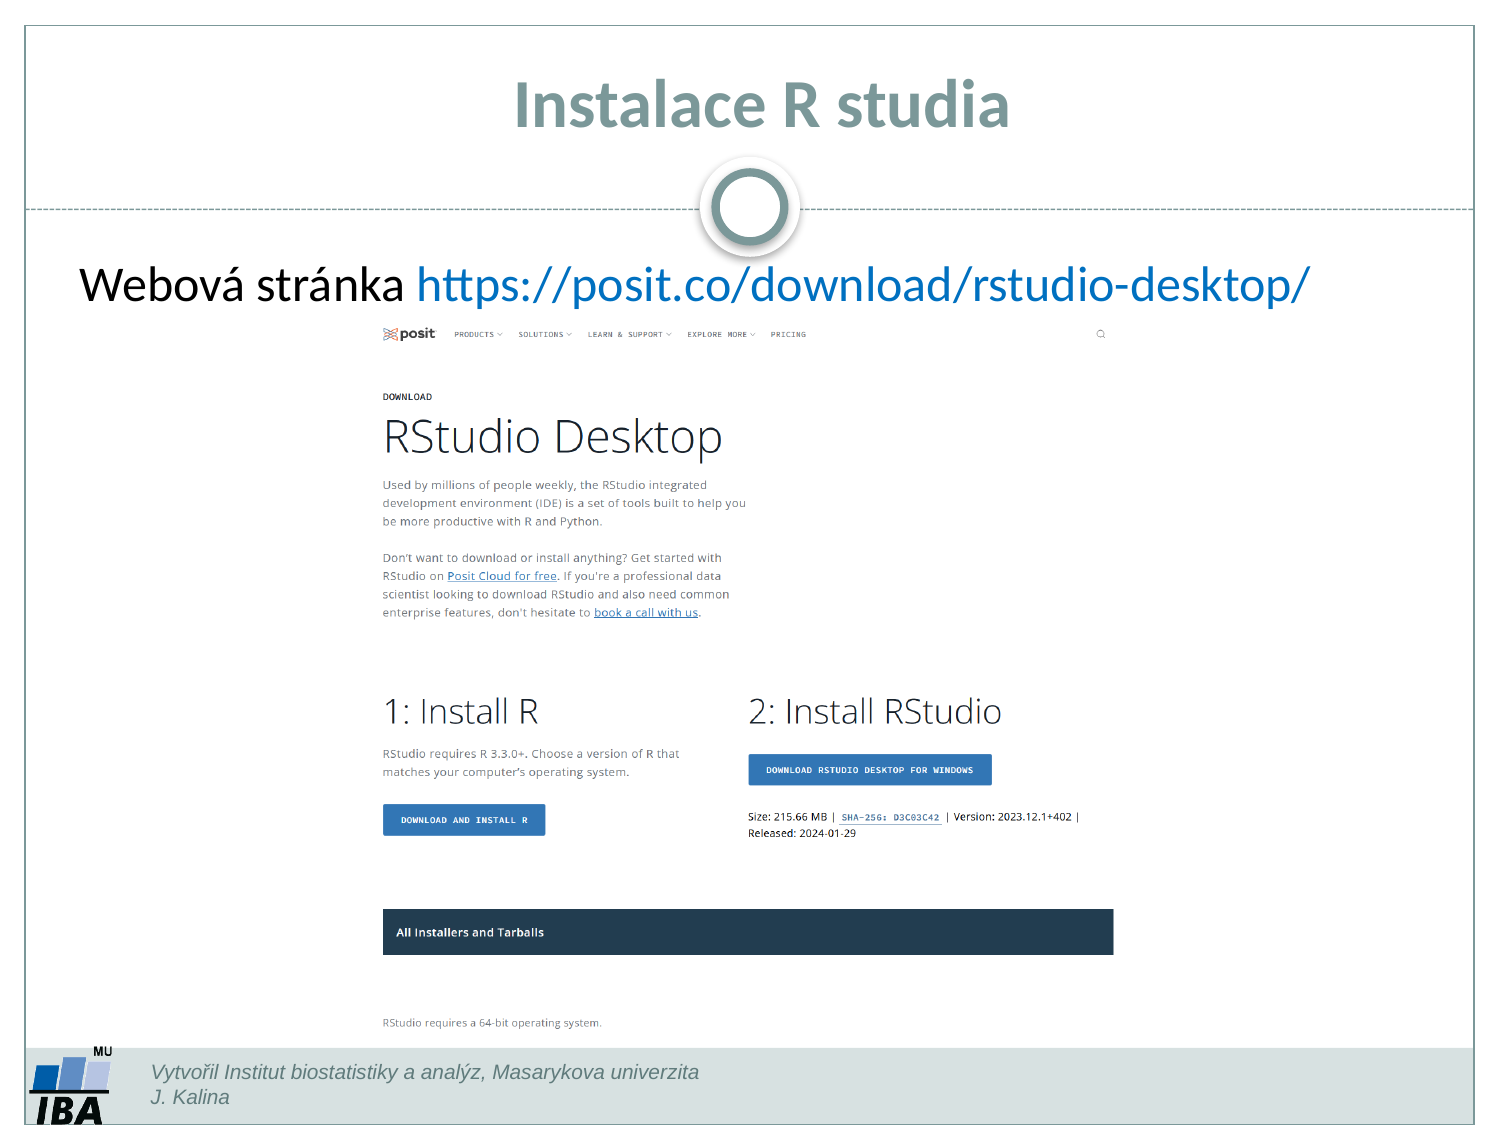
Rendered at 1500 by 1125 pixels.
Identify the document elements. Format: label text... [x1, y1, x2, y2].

picture [29, 1046, 112, 1125]
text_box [325, 314, 1175, 1045]
footer Vytvořil Institut biostatistiky a analýz, Masarykova univerzita J. Kalina [135, 1051, 724, 1112]
text_box Webová stránka https://posit.co/download/rstudio-desktop/ [64, 243, 1436, 327]
title Instalace R studia [25, 0, 1500, 150]
